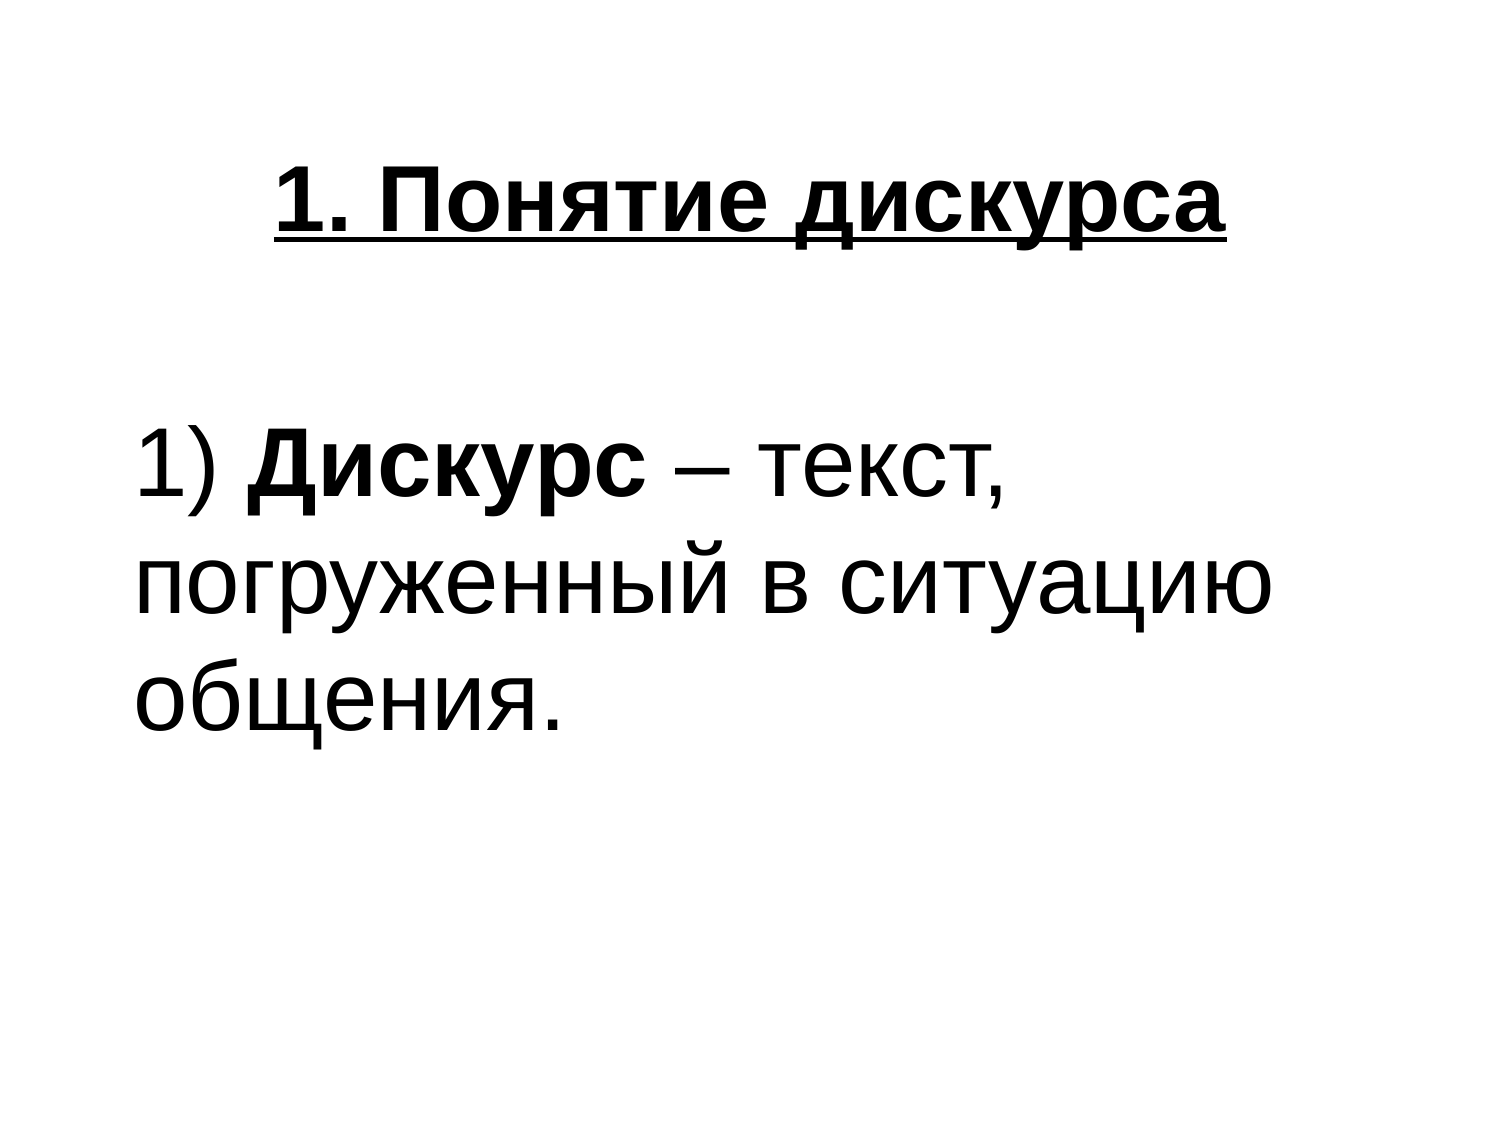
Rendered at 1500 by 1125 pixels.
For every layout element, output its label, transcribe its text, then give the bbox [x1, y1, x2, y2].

text_box 1. Понятие дискурса [53, 130, 1448, 258]
title 1) Дискурс – текст, погруженный в ситуацию общения. [118, 314, 1382, 835]
